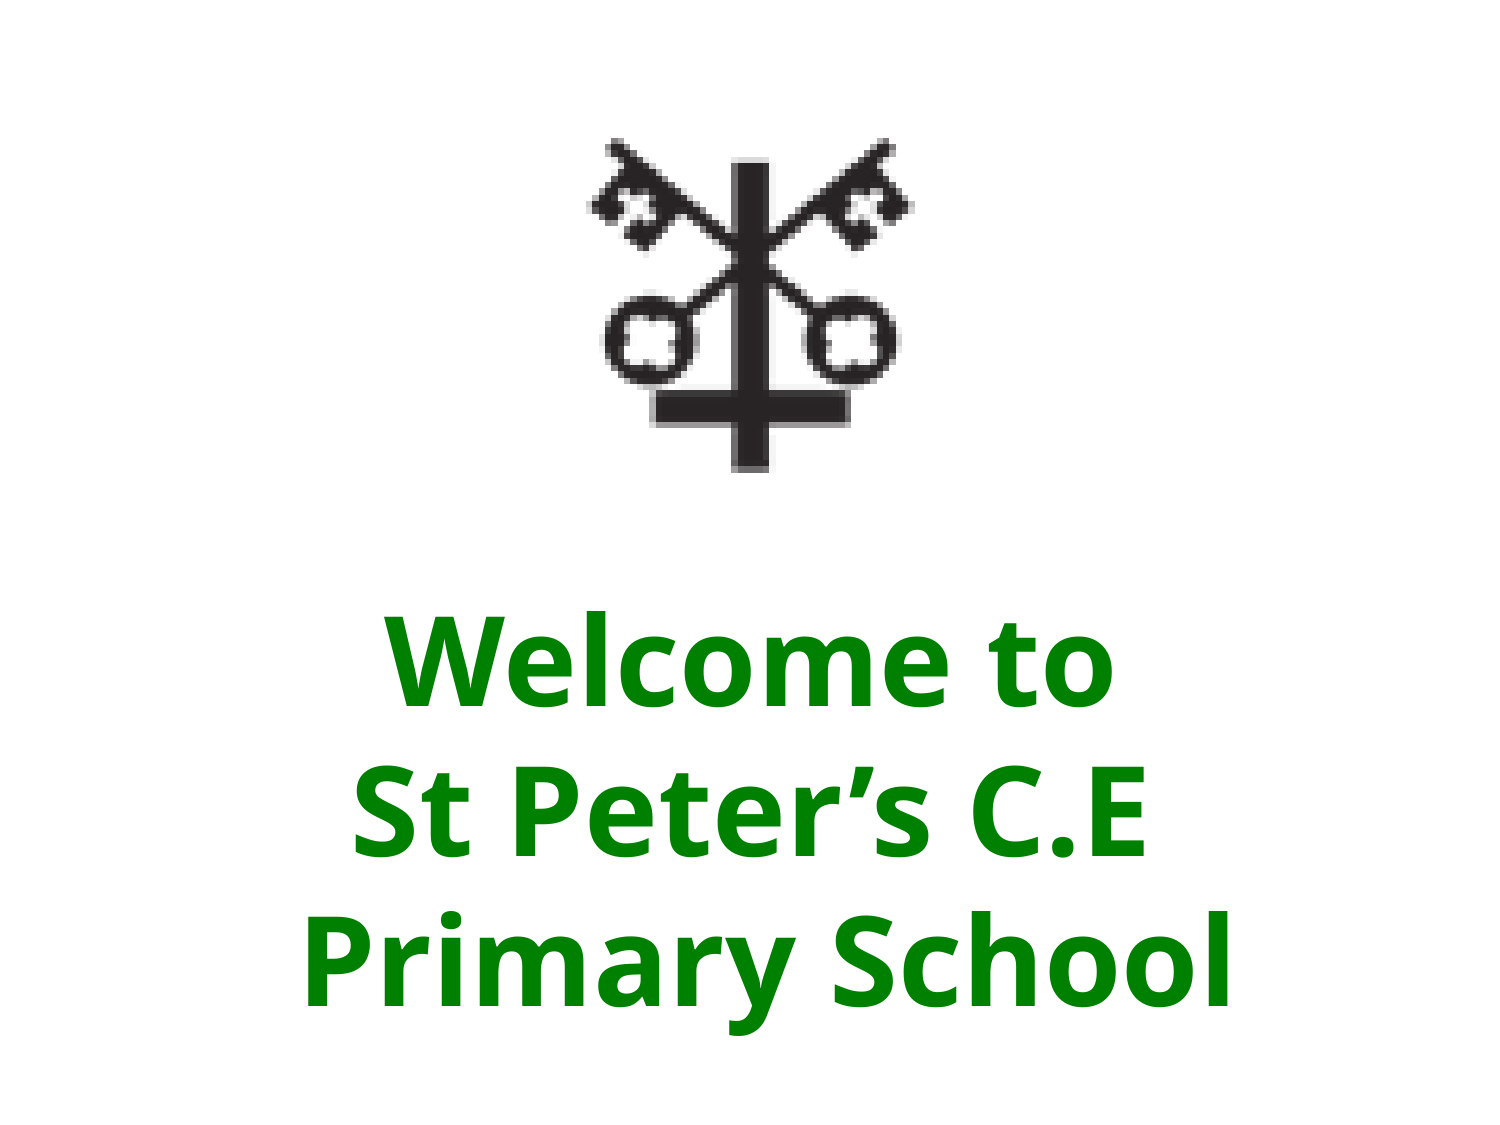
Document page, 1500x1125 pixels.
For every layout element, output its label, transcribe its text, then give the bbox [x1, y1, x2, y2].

picture [554, 113, 934, 492]
text_box Welcome to St Peter’s C.E Primary School [100, 574, 1436, 1039]
